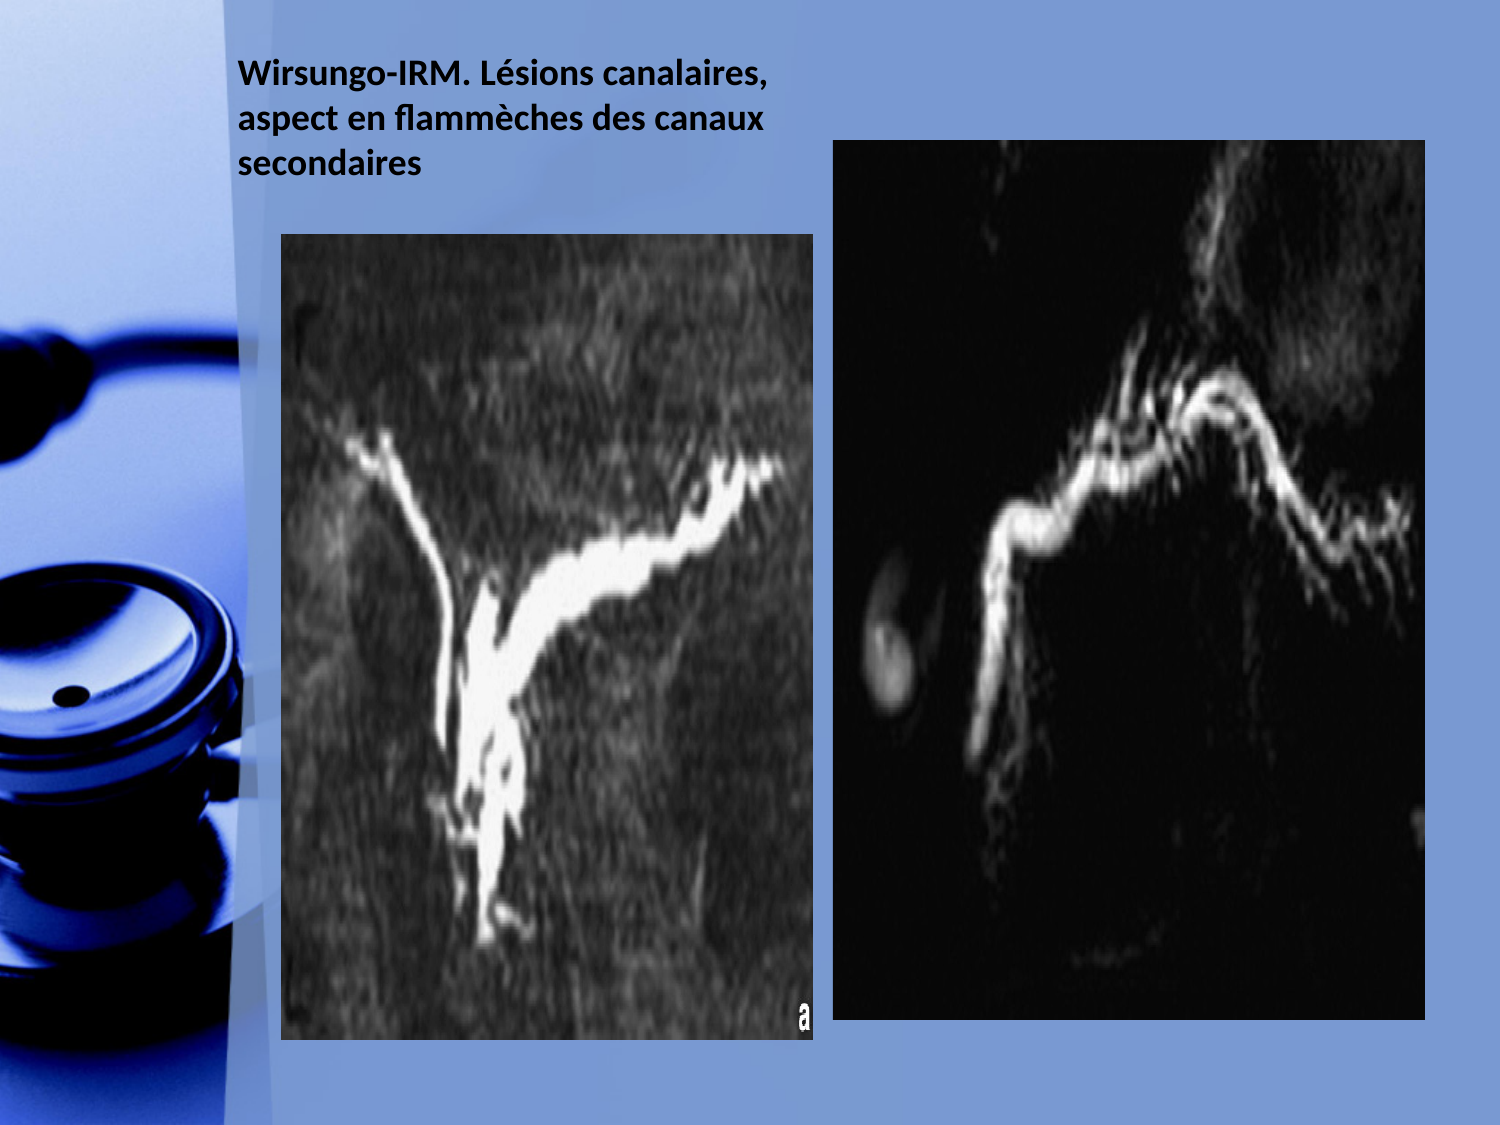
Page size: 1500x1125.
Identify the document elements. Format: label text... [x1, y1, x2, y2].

title Wirsungo-IRM. Lésions canalaires, aspect en flammèches des canaux secondaires [222, 44, 798, 236]
picture [0, 0, 1500, 1125]
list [832, 140, 1426, 1020]
